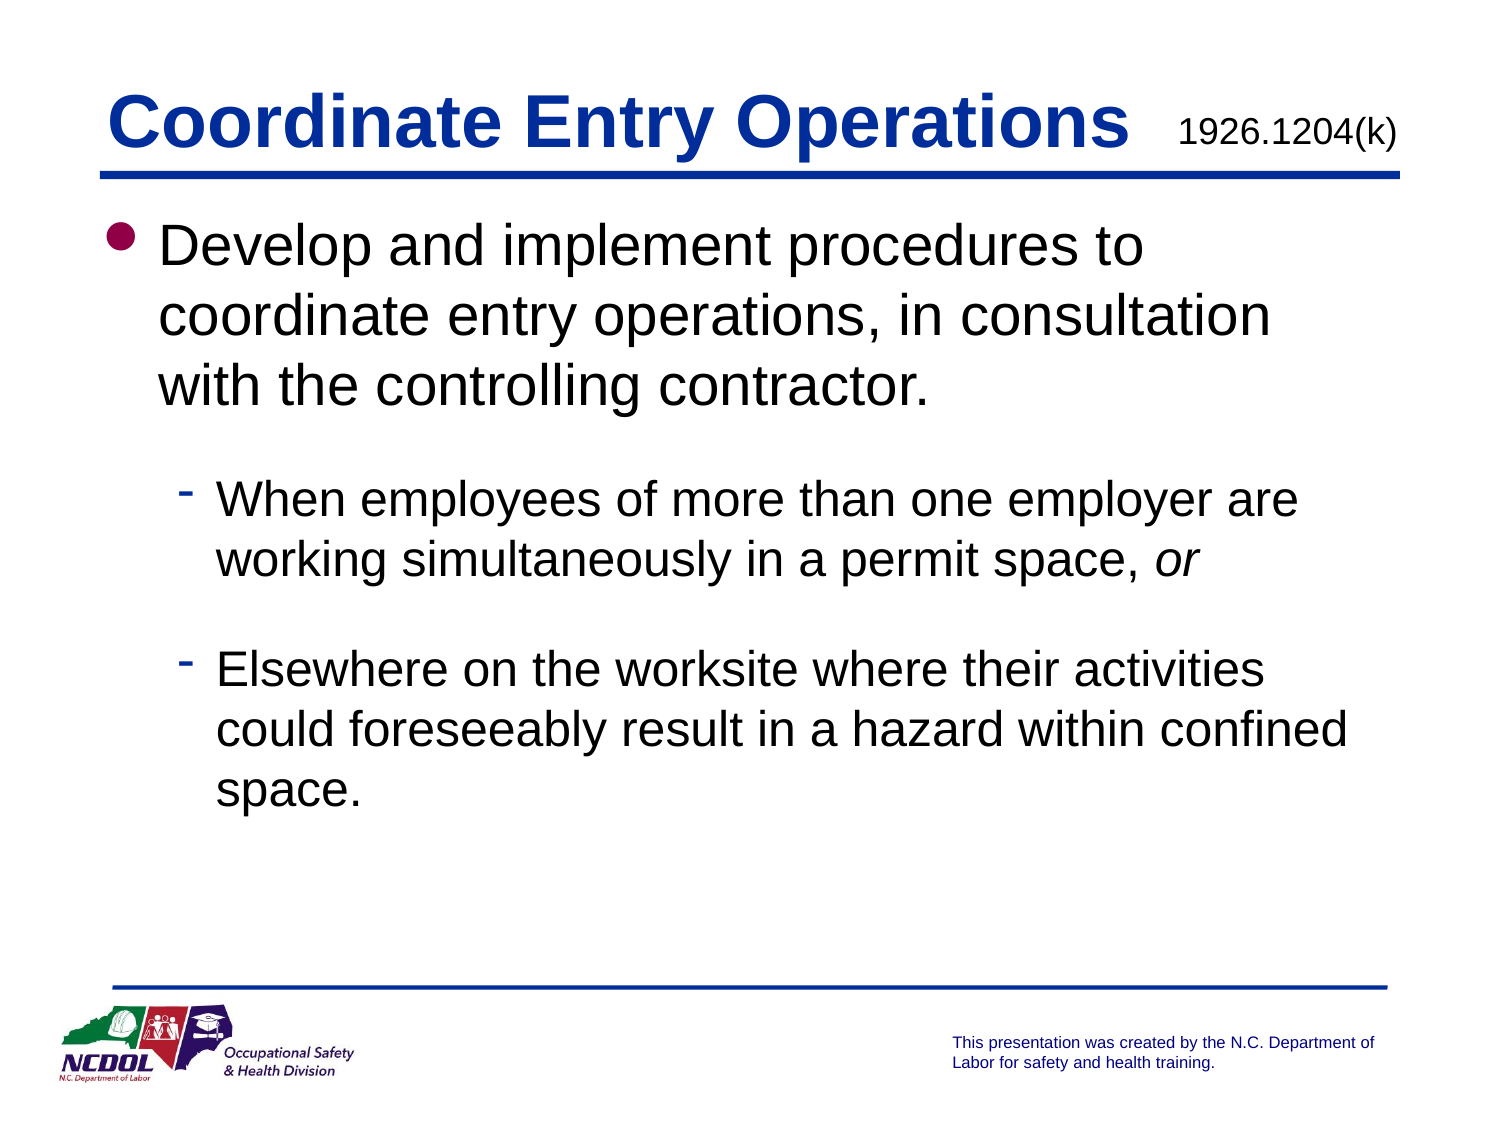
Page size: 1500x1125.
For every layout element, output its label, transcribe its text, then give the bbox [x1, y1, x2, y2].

list Develop and implement procedures to coordinate entry operations, in consultation with the controlling contractor. When employees of more than one employer are working simultaneously in a permit space, or Elsewhere on the worksite where their activities could foreseeably result in a hazard within confined space. [87, 200, 1400, 975]
picture [50, 995, 363, 1092]
list 1926.1204(k) [1162, 99, 1488, 163]
title Coordinate Entry Operations [99, 72, 1400, 163]
